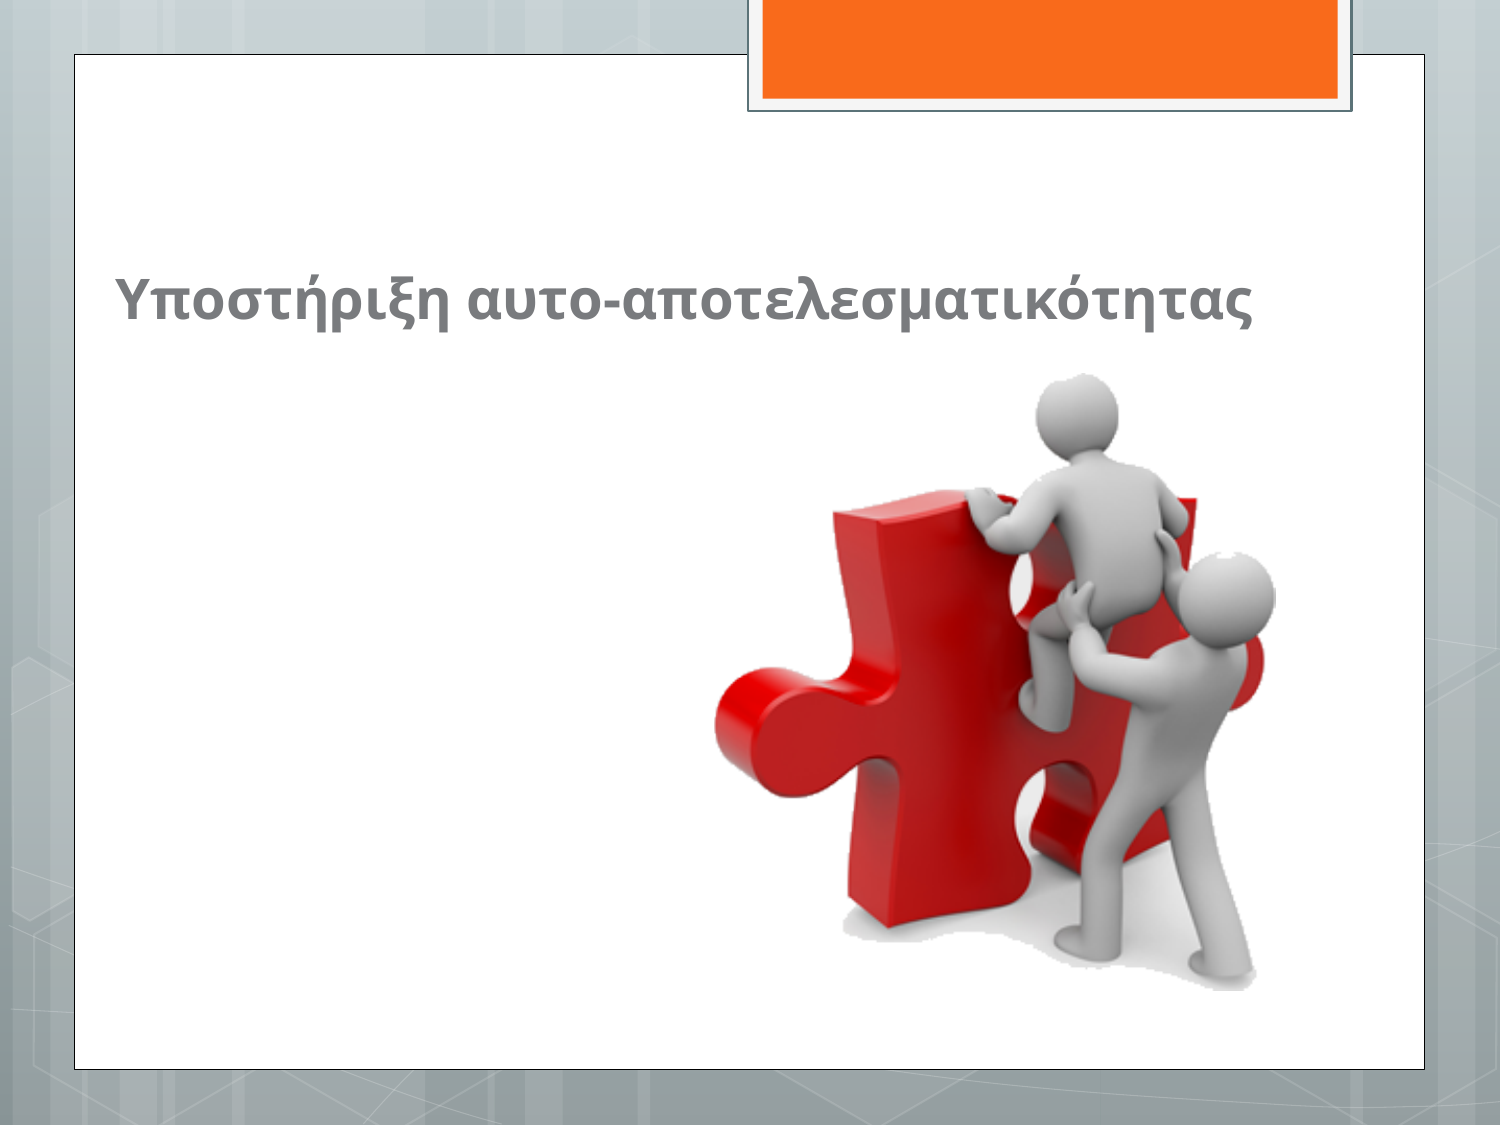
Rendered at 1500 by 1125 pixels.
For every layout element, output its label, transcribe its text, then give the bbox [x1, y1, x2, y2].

picture [714, 373, 1276, 991]
title Υποστήριξη αυτο-αποτελεσματικότητας [100, 208, 1425, 338]
